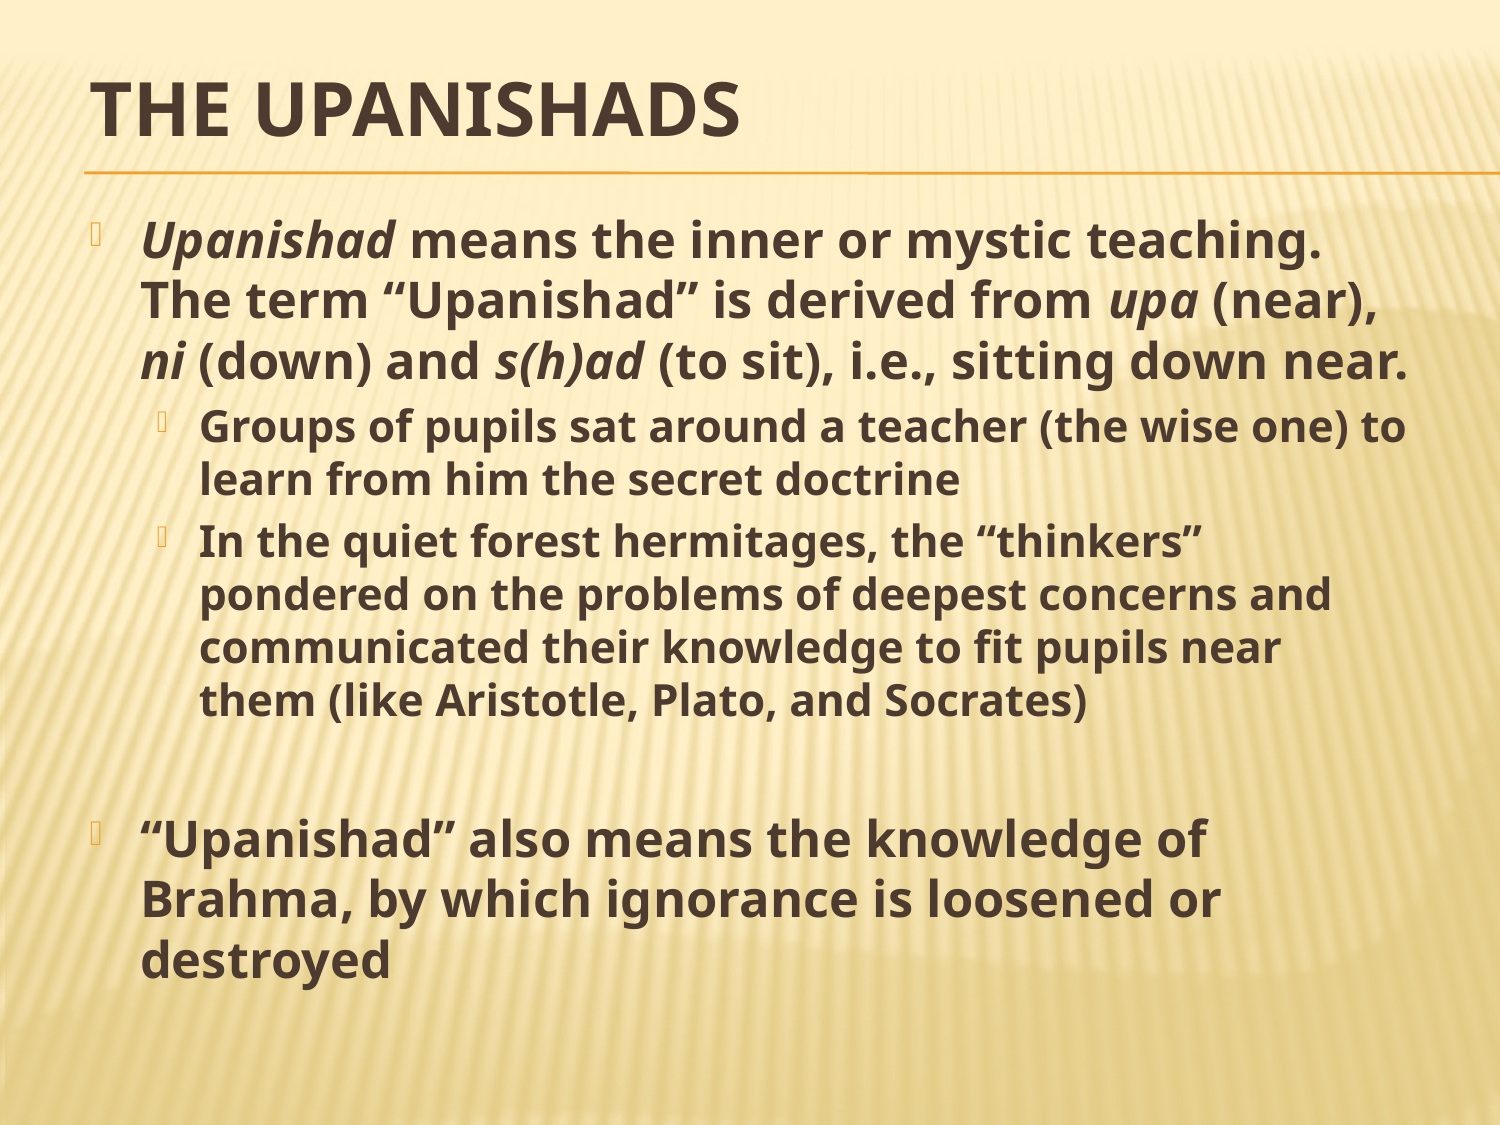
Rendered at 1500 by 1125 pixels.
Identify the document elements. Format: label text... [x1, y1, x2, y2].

list Upanishad means the inner or mystic teaching. The term “Upanishad” is derived from upa (near), ni (down) and s(h)ad (to sit), i.e., sitting down near. Groups of pupils sat around a teacher (the wise one) to learn from him the secret doctrine In the quiet forest hermitages, the “thinkers” pondered on the problems of deepest concerns and communicated their knowledge to fit pupils near them (like Aristotle, Plato, and Socrates) “Upanishad” also means the knowledge of Brahma, by which ignorance is loosened or destroyed [75, 200, 1425, 1000]
title The Upanishads [75, 24, 1425, 188]
